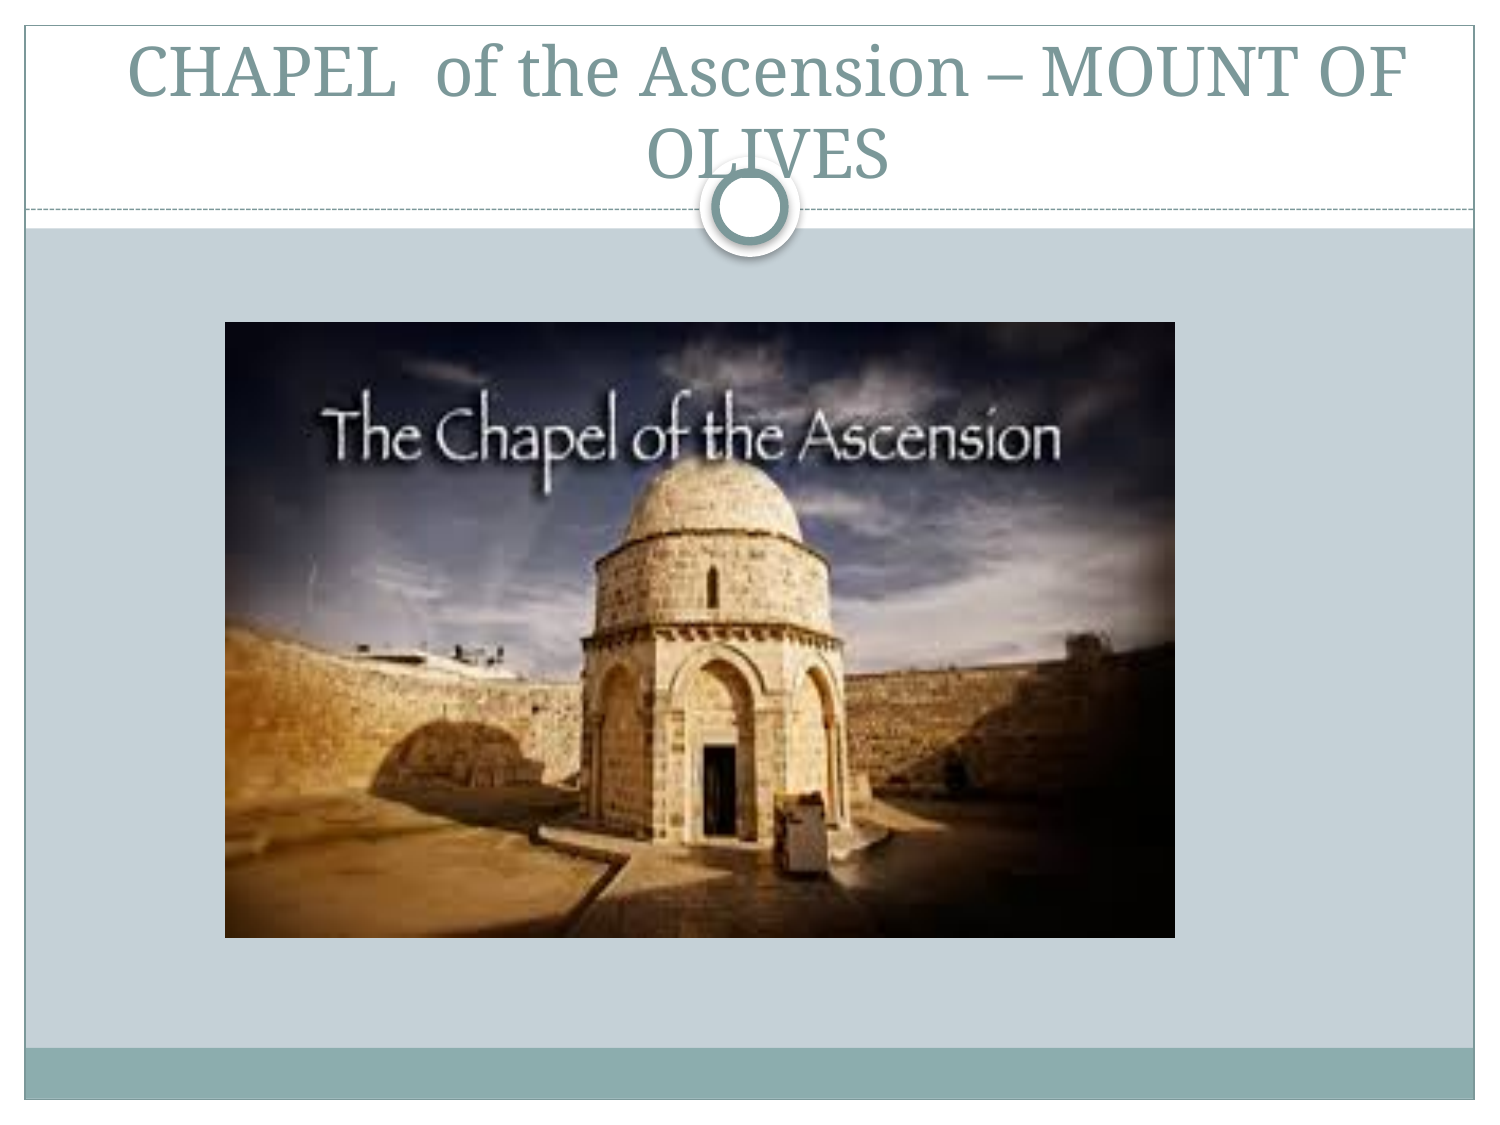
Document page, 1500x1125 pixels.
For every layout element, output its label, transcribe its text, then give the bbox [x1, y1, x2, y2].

title CHAPEL of the Ascension – MOUNT OF OLIVES [62, 0, 1475, 200]
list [224, 322, 1176, 938]
